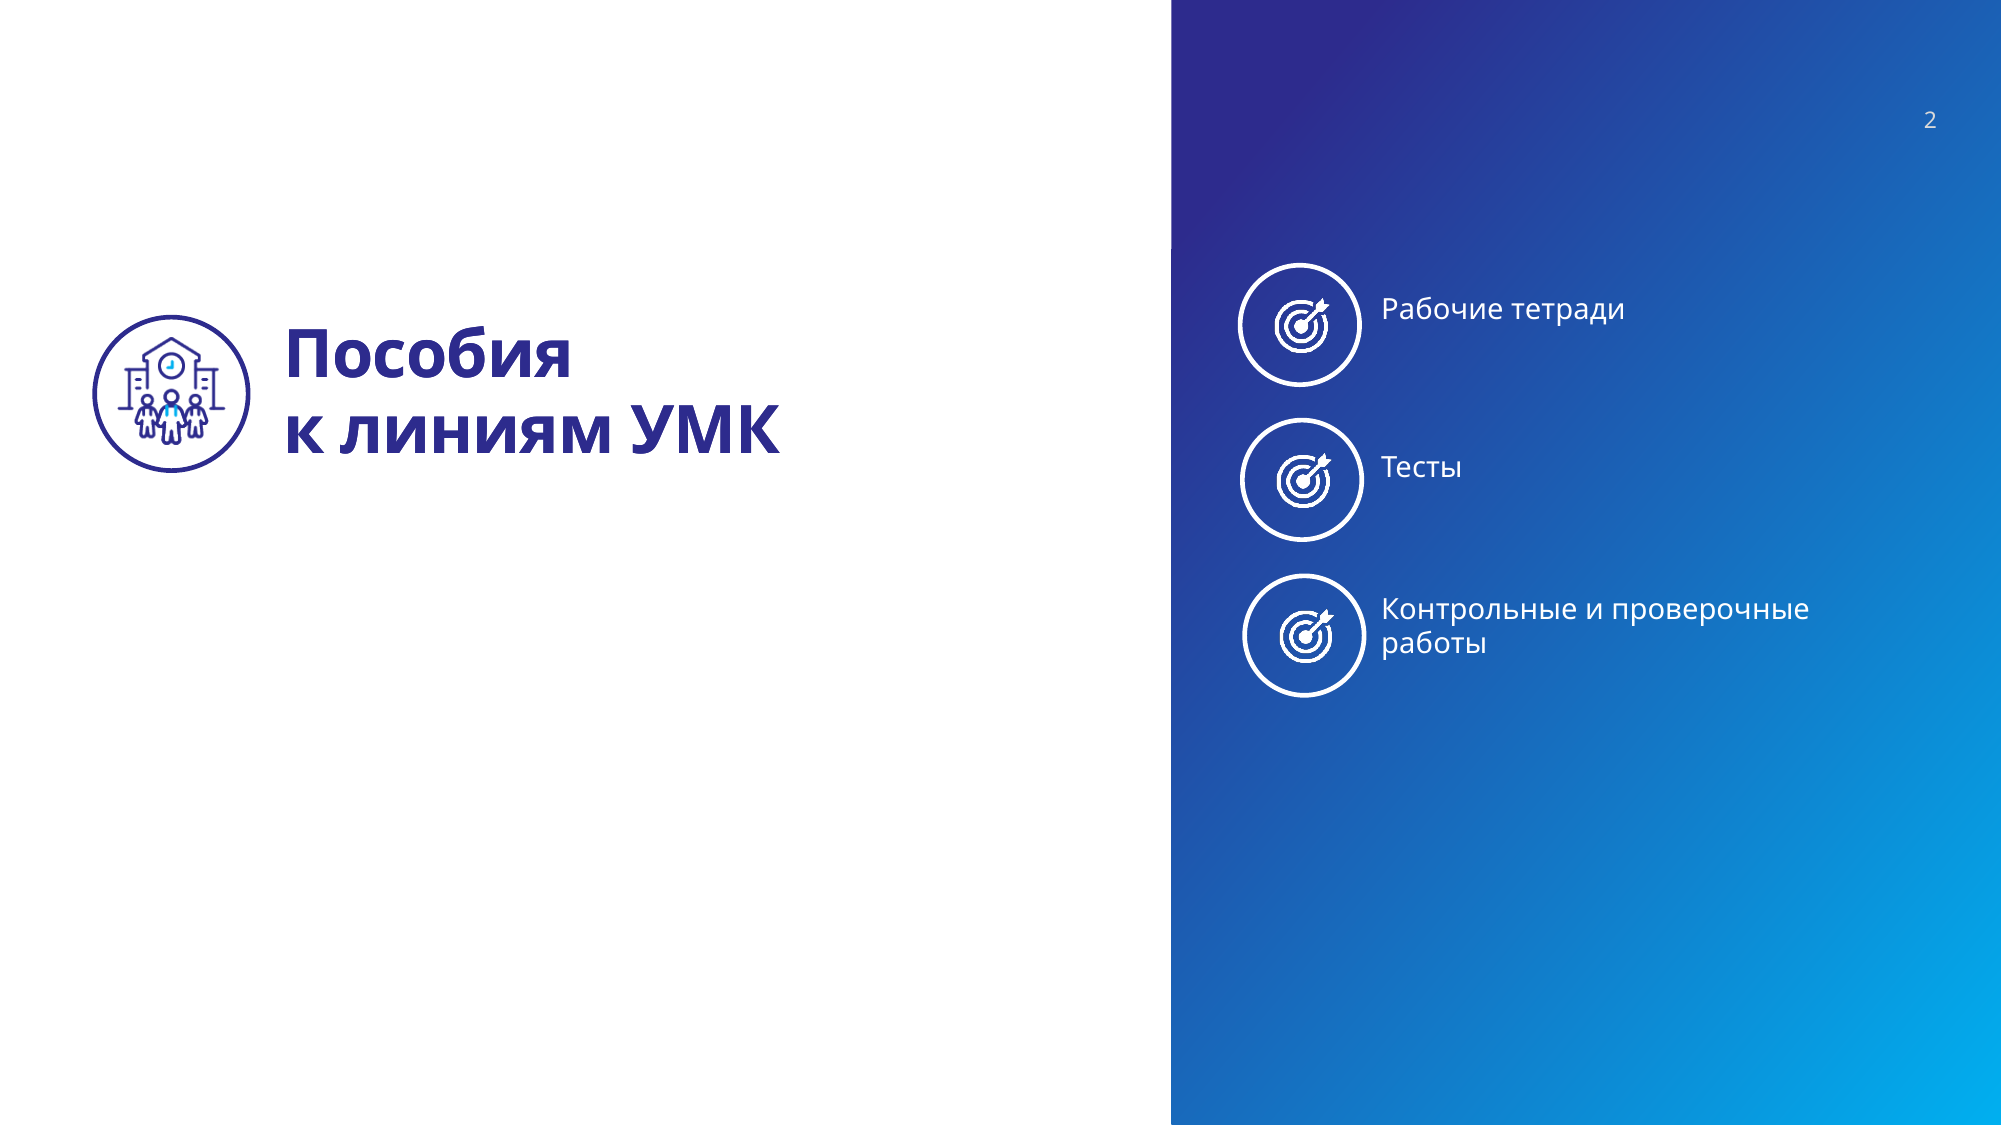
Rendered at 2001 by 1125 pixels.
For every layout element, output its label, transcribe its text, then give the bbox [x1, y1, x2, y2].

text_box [1240, 265, 1360, 385]
text_box Контрольные и проверочные работы [1380, 589, 1902, 696]
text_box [94, 317, 249, 471]
text_box 2 [1850, 91, 1952, 150]
text_box Пособия к линиям УМК [283, 317, 971, 470]
text_box [1170, 0, 2000, 1125]
text_box Тесты [1380, 448, 1902, 520]
text_box Рабочие тетради [1380, 289, 1902, 361]
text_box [1244, 575, 1365, 696]
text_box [1242, 420, 1362, 540]
